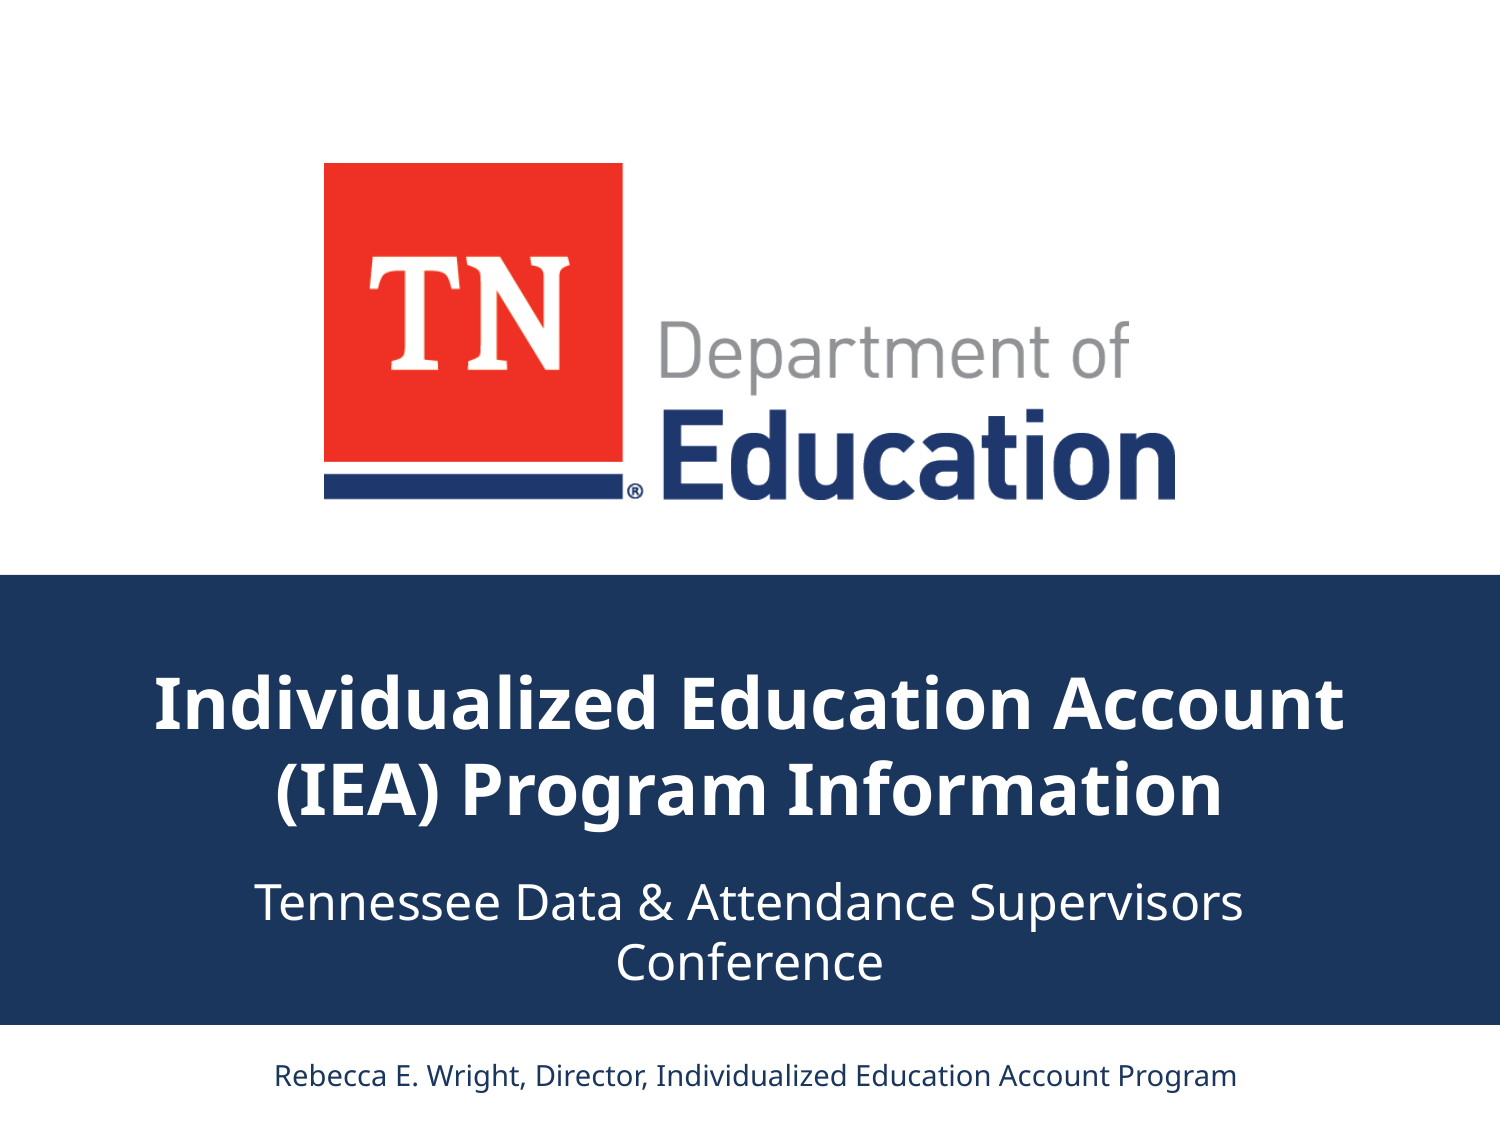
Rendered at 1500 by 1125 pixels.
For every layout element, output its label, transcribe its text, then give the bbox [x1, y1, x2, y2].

title Individualized Education Account (IEA) Program Information [112, 624, 1388, 863]
subtitle Tennessee Data & Attendance Supervisors Conference [225, 862, 1275, 988]
picture [324, 163, 1175, 500]
list Rebecca E. Wright, Director, Individualized Education Account Program [174, 1050, 1338, 1113]
